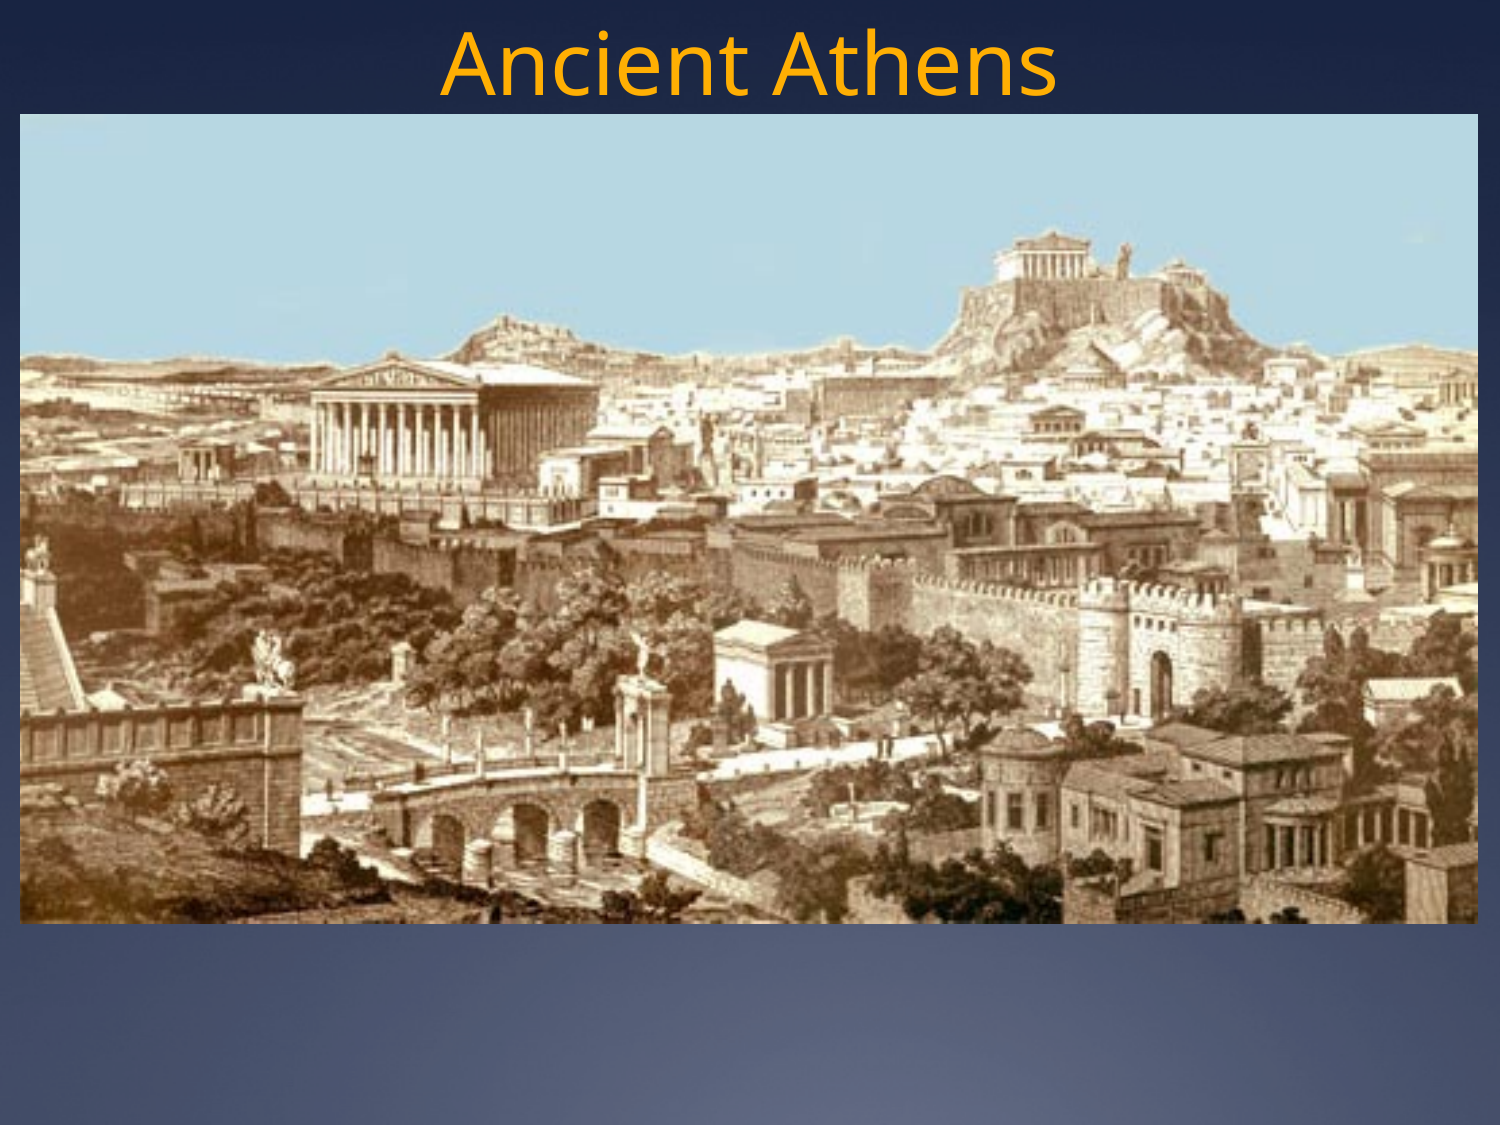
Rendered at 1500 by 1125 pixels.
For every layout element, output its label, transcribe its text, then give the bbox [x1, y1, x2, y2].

picture [18, 113, 1479, 925]
title Ancient Athens [100, 0, 1400, 112]
